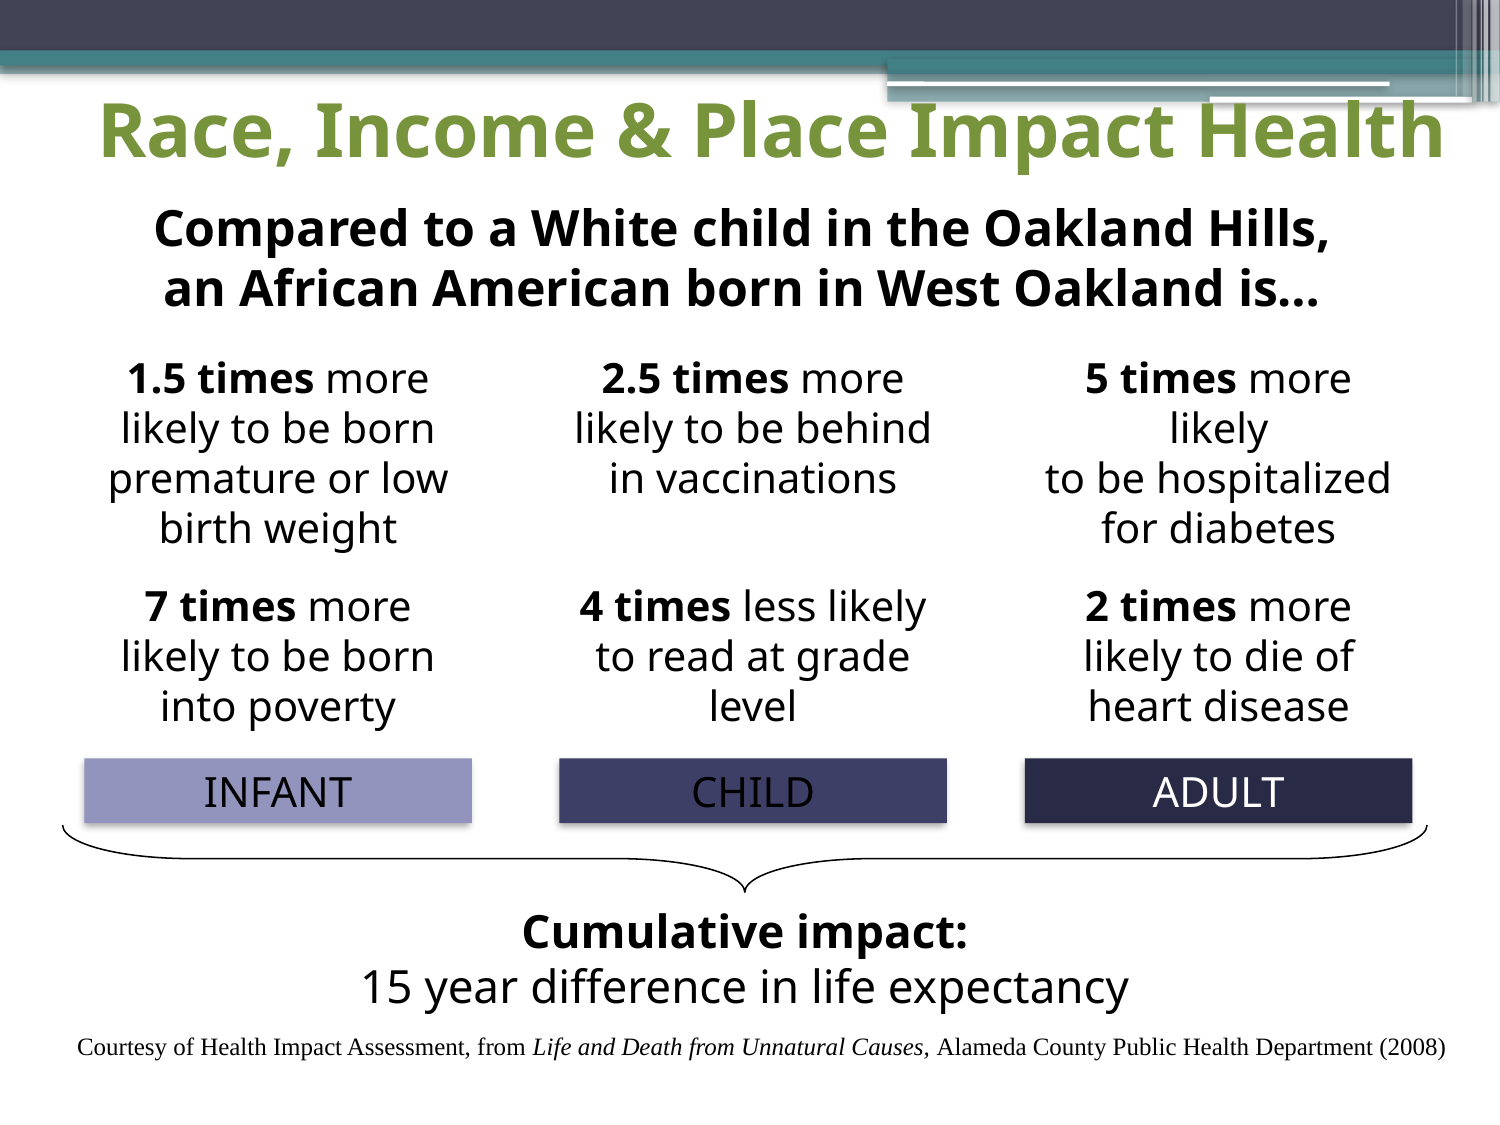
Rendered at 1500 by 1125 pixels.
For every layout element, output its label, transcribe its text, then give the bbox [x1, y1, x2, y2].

text_box ADULT [1024, 758, 1413, 822]
text_box Compared to a White child in the Oakland Hills, an African American born in West Oakland is… [109, 231, 1375, 324]
text_box Courtesy of Health Impact Assessment, from Life and Death from Unnatural Causes, Alameda County Public Health Department (2008) [62, 1022, 1500, 1068]
text_box CHILD [559, 758, 947, 822]
text_box INFANT [84, 758, 472, 822]
text_box Race, Income & Place Impact Health [37, 24, 1500, 231]
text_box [543, 344, 963, 738]
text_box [1024, 344, 1413, 738]
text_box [62, 344, 494, 738]
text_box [62, 824, 1428, 1021]
